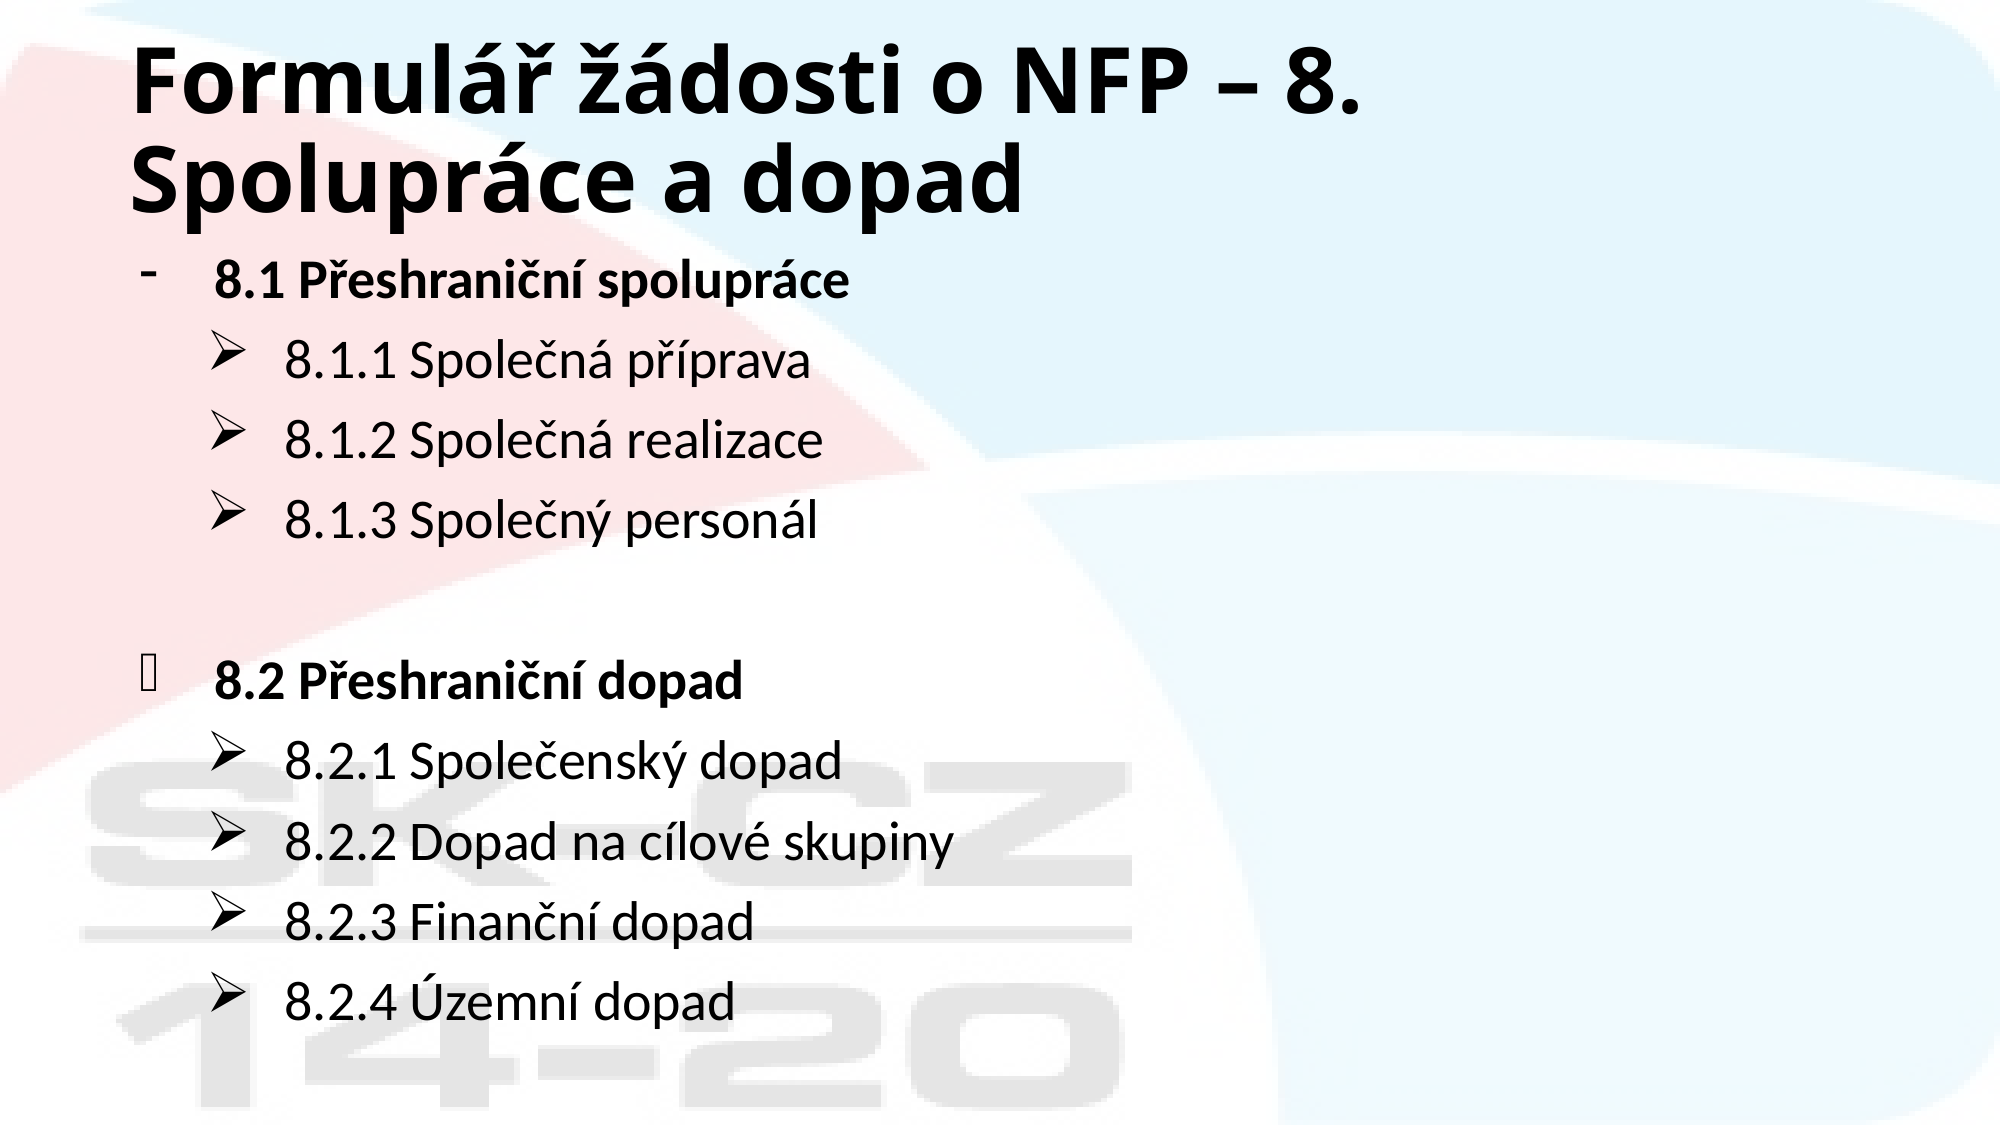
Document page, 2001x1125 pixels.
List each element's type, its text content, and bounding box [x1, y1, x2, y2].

list 8.1 Přeshraniční spolupráce 8.1.1 Společná příprava 8.1.2 Společná realizace 8.1.3 Společný personál 8.2 Přeshraniční dopad 8.2.1 Společenský dopad 8.2.2 Dopad na cílové skupiny 8.2.3 Finanční dopad 8.2.4 Územní dopad [114, 242, 1891, 1043]
title Formulář žádosti o NFP – 8. Spolupráce a dopad [114, 24, 1891, 242]
